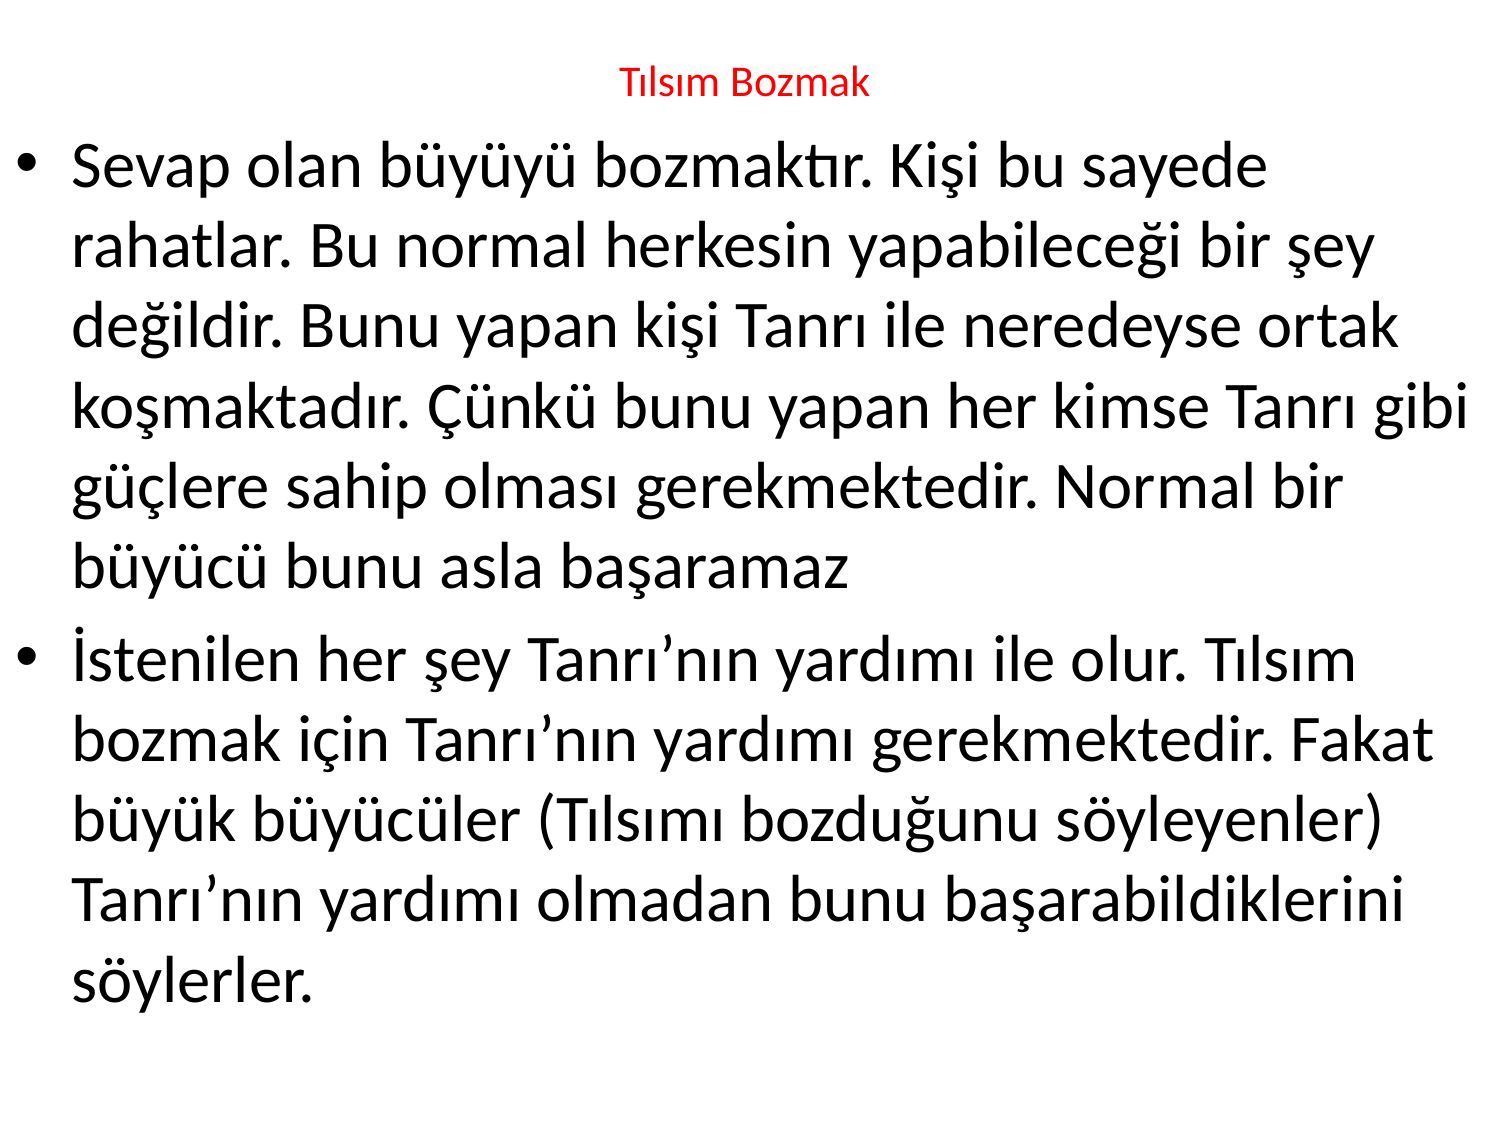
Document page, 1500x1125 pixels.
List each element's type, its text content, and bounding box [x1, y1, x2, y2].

title Tılsım Bozmak [75, 45, 1425, 113]
list Sevap olan büyüyü bozmaktır. Kişi bu sayede rahatlar. Bu normal herkesin yapabileceği bir şey değildir. Bunu yapan kişi Tanrı ile neredeyse ortak koşmaktadır. Çünkü bunu yapan her kimse Tanrı gibi güçlere sahip olması gerekmektedir. Normal bir büyücü bunu asla başaramaz İstenilen her şey Tanrı’nın yardımı ile olur. Tılsım bozmak için Tanrı’nın yardımı gerekmektedir. Fakat büyük büyücüler (Tılsımı bozduğunu söyleyenler) Tanrı’nın yardımı olmadan bunu başarabildiklerini söylerler. [0, 113, 1500, 1125]
